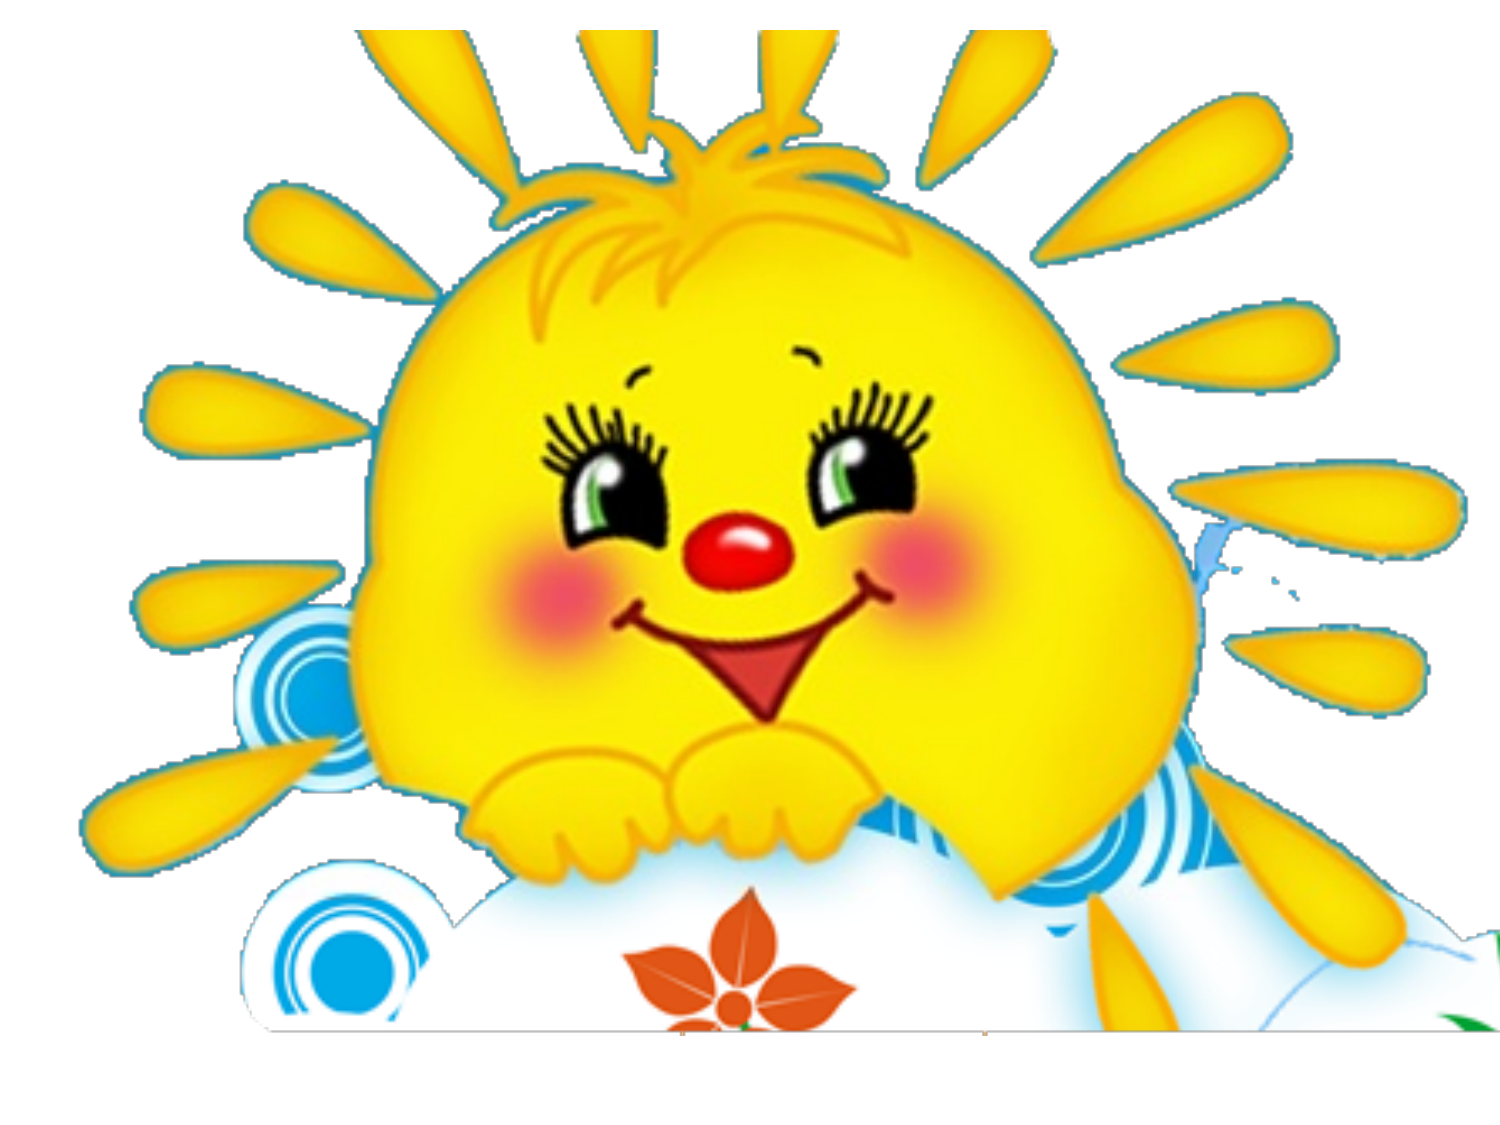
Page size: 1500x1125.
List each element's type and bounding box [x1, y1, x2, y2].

list [0, 30, 1500, 1036]
